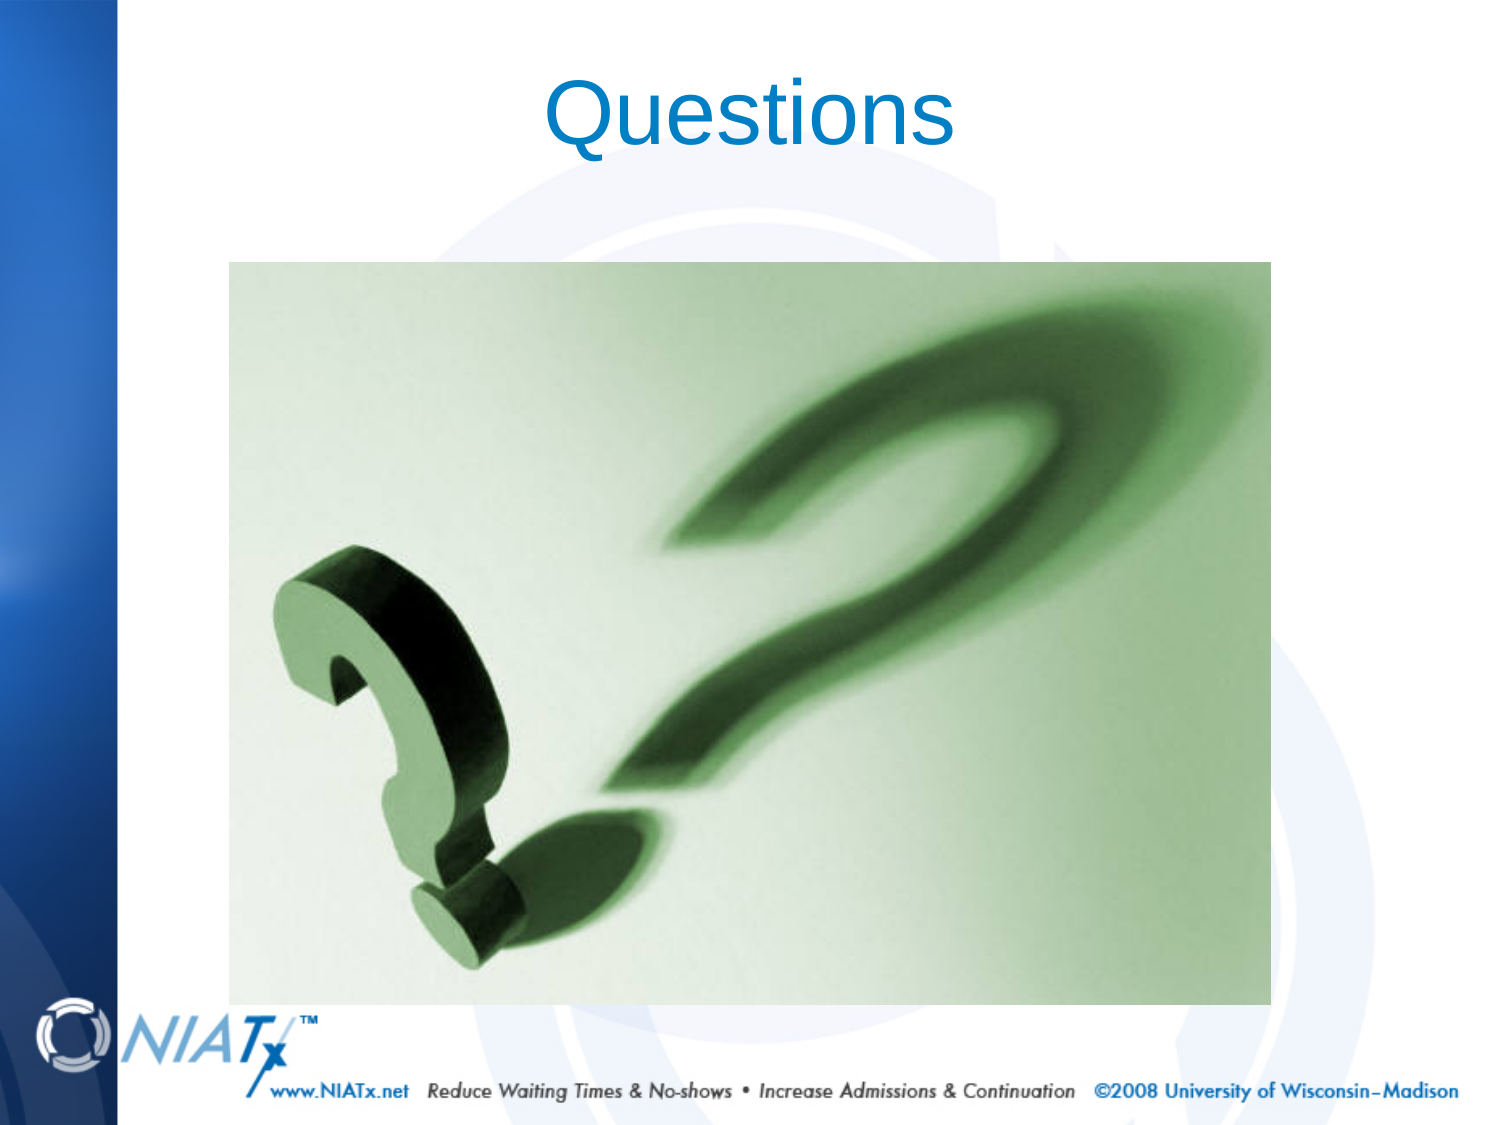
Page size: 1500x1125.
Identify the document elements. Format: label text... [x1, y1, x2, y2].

picture [0, 0, 1500, 1125]
title Questions [74, 44, 1426, 233]
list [74, 262, 1426, 1006]
